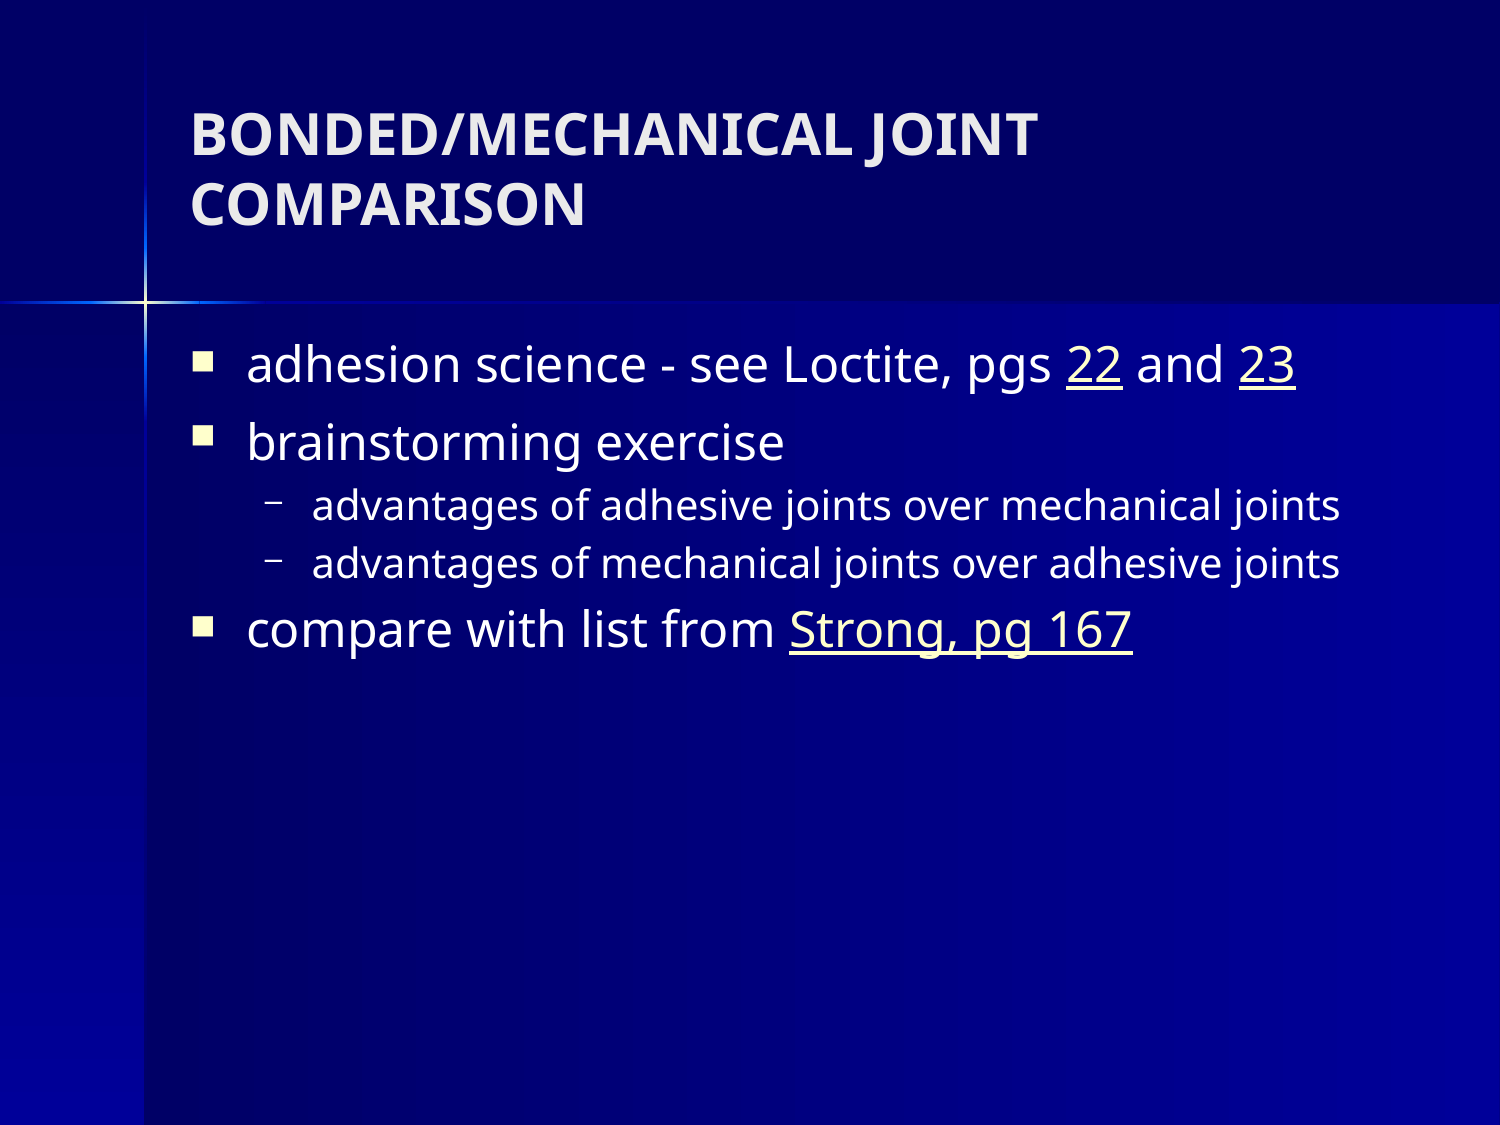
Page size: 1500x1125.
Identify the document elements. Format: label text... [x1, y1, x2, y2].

title BONDED/MECHANICAL JOINT COMPARISON [174, 49, 1413, 286]
list adhesion science - see Loctite, pgs 22 and 23 brainstorming exercise advantages of adhesive joints over mechanical joints advantages of mechanical joints over adhesive joints compare with list from Strong, pg 167 [174, 324, 1413, 1001]
